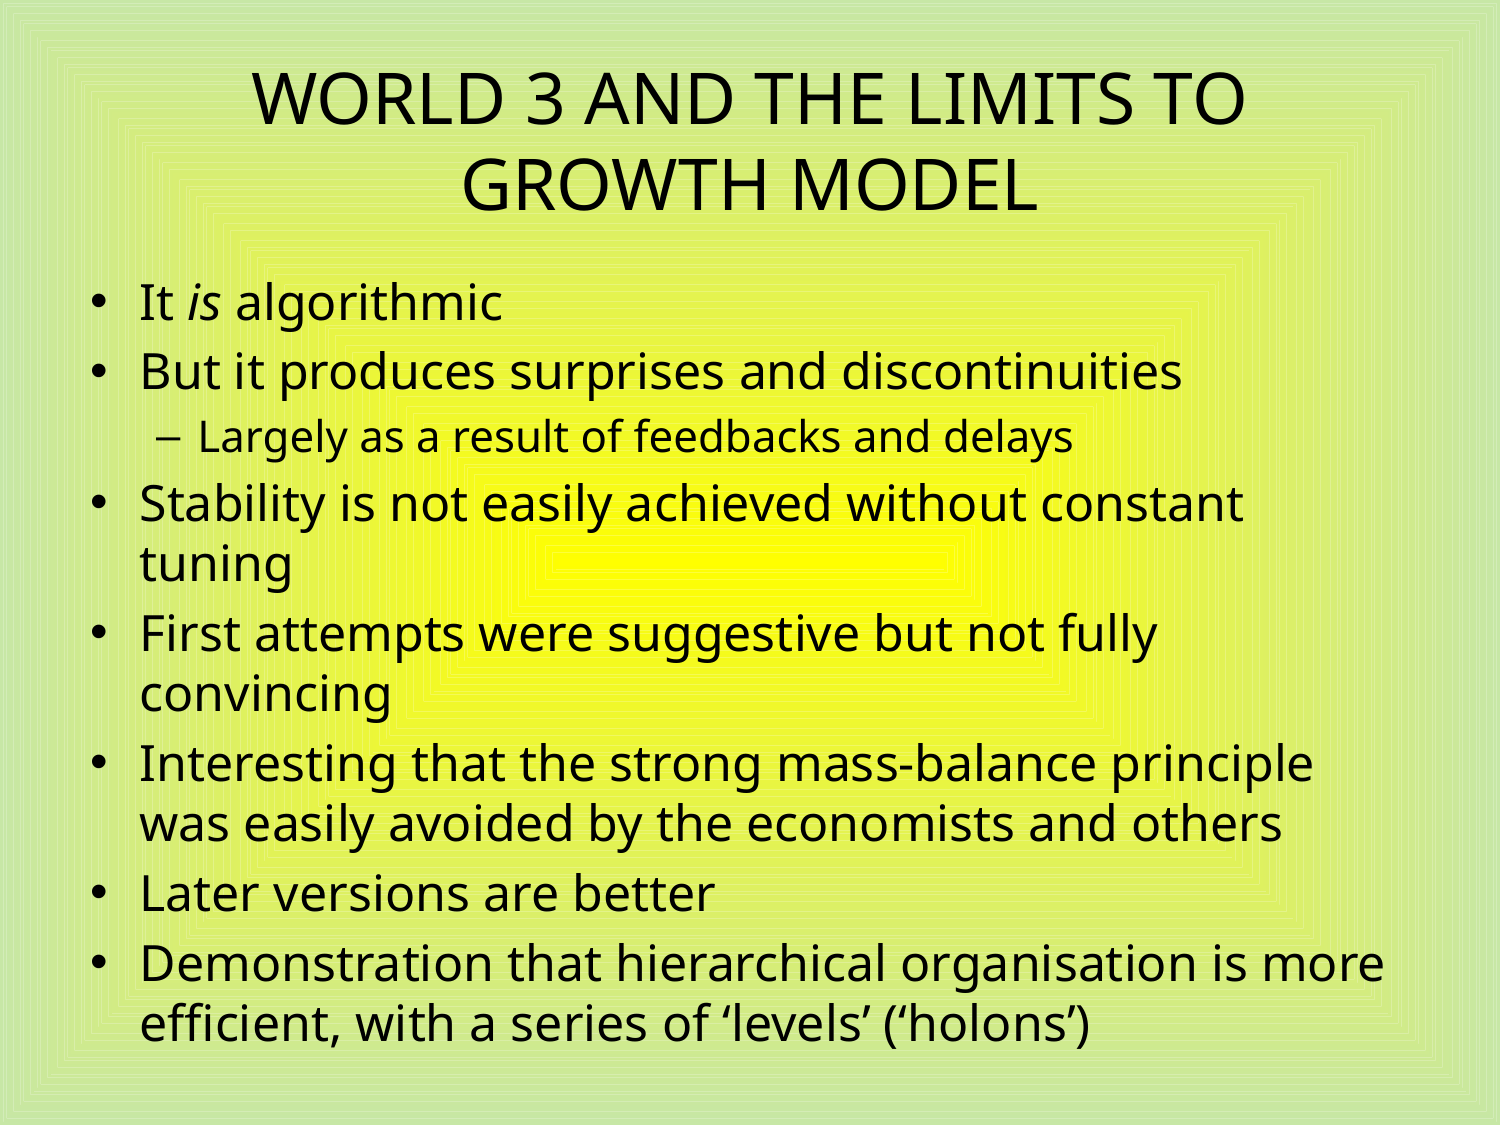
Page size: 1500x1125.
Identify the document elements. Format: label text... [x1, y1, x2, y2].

title WORLD 3 AND THE LIMITS TO GROWTH MODEL [75, 45, 1425, 233]
list It is algorithmic But it produces surprises and discontinuities Largely as a result of feedbacks and delays Stability is not easily achieved without constant tuning First attempts were suggestive but not fully convincing Interesting that the strong mass-balance principle was easily avoided by the economists and others Later versions are better Demonstration that hierarchical organisation is more efficient, with a series of ‘levels’ (‘holons’) [75, 262, 1425, 1059]
